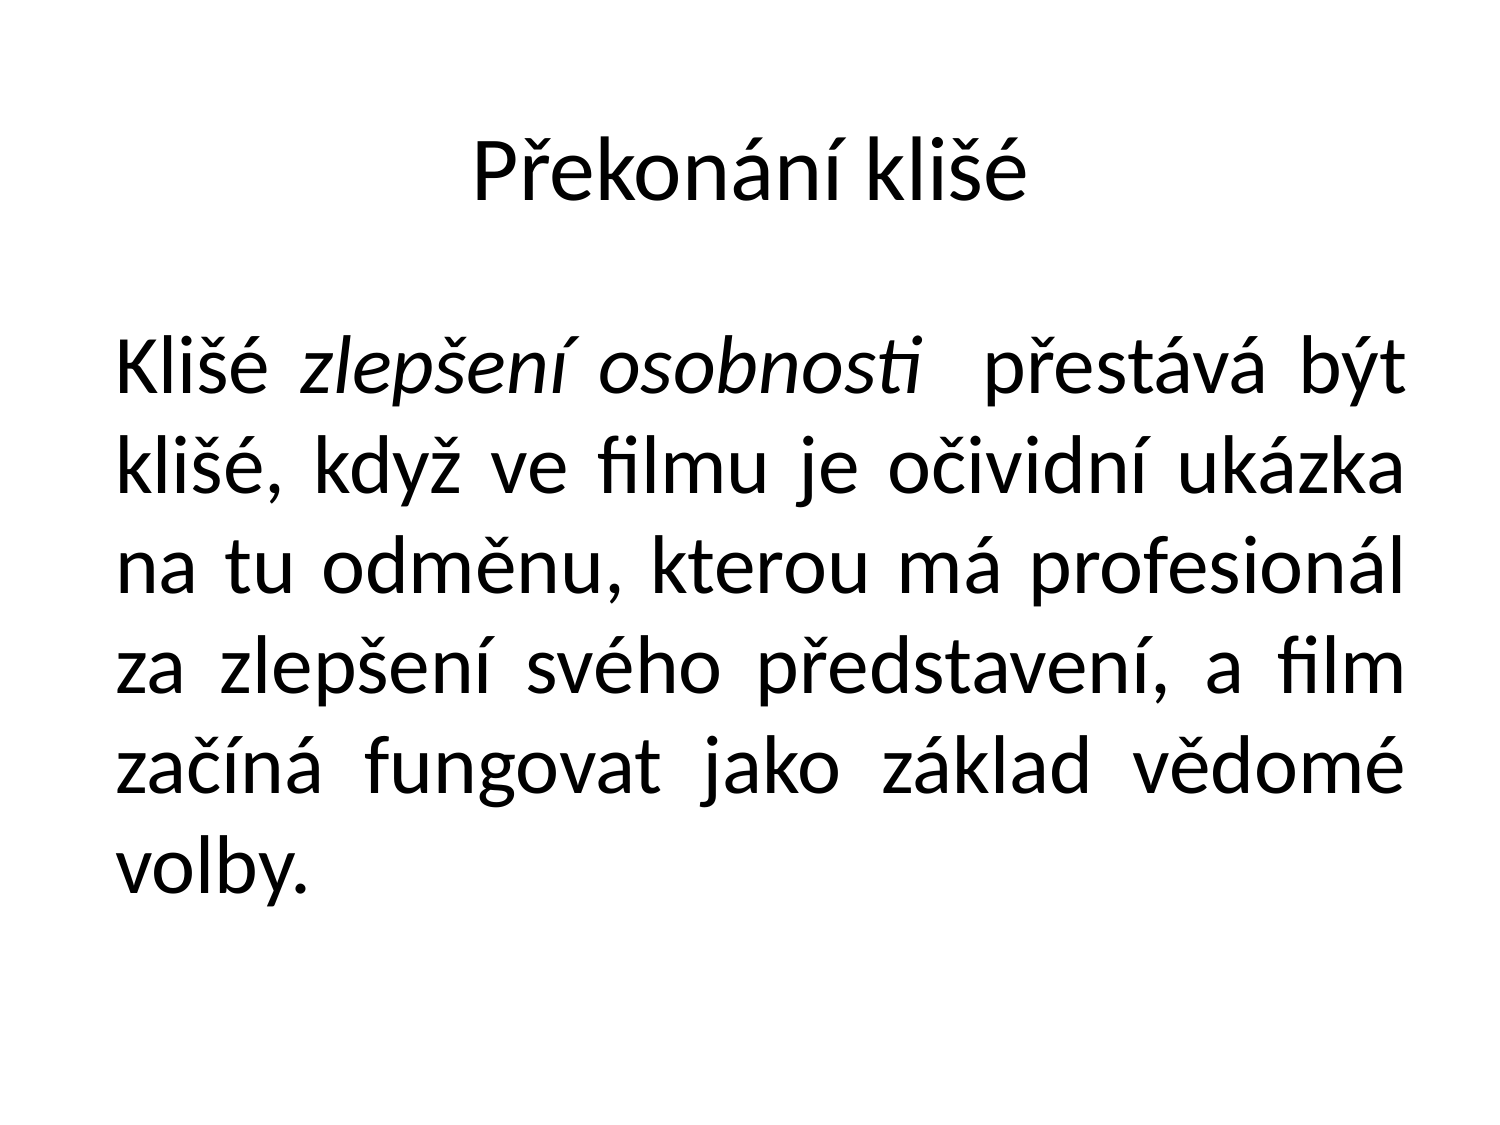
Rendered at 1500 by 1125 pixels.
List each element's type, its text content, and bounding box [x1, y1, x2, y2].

subtitle Klišé zlepšení osobnosti přestává být klišé, když ve filmu je očividní ukázka na tu odměnu, kterou má profesionál za zlepšení svého představení, a film začíná fungovat jako základ vědomé volby. [100, 302, 1424, 965]
title Překonání klišé [123, 42, 1400, 285]
